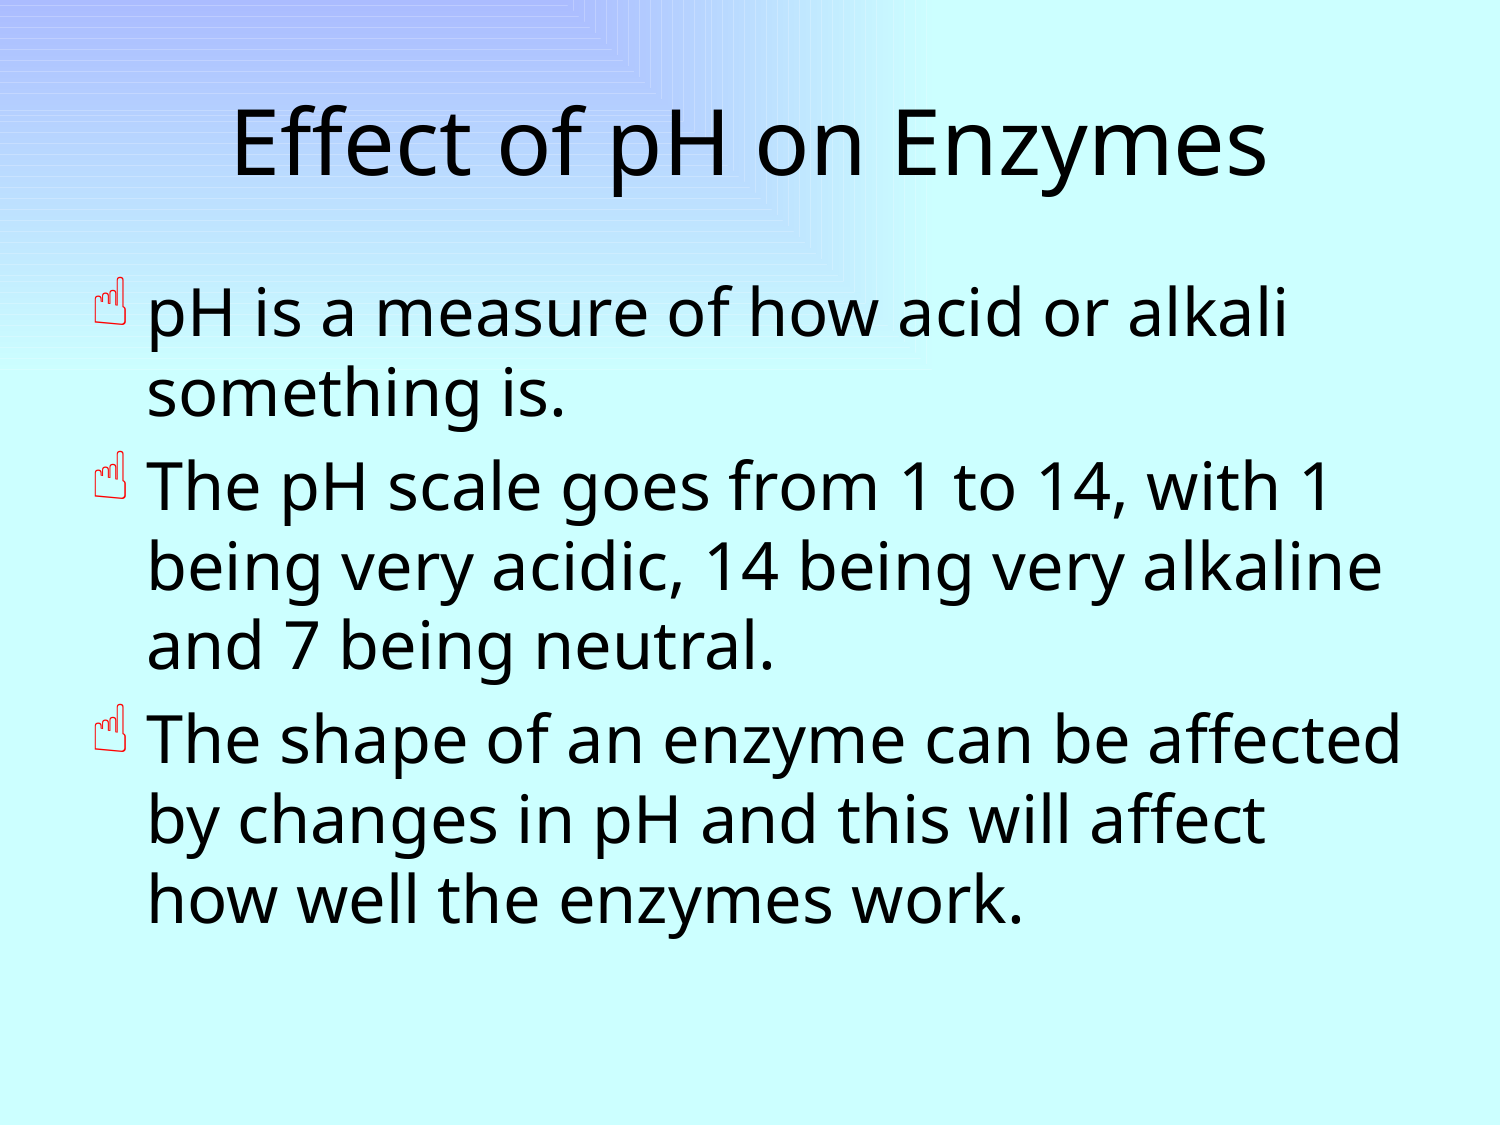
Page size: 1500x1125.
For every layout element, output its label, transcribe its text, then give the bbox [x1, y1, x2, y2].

list pH is a measure of how acid or alkali something is. The pH scale goes from 1 to 14, with 1 being very acidic, 14 being very alkaline and 7 being neutral. The shape of an enzyme can be affected by changes in pH and this will affect how well the enzymes work. [75, 262, 1425, 1005]
title Effect of pH on Enzymes [75, 45, 1425, 233]
